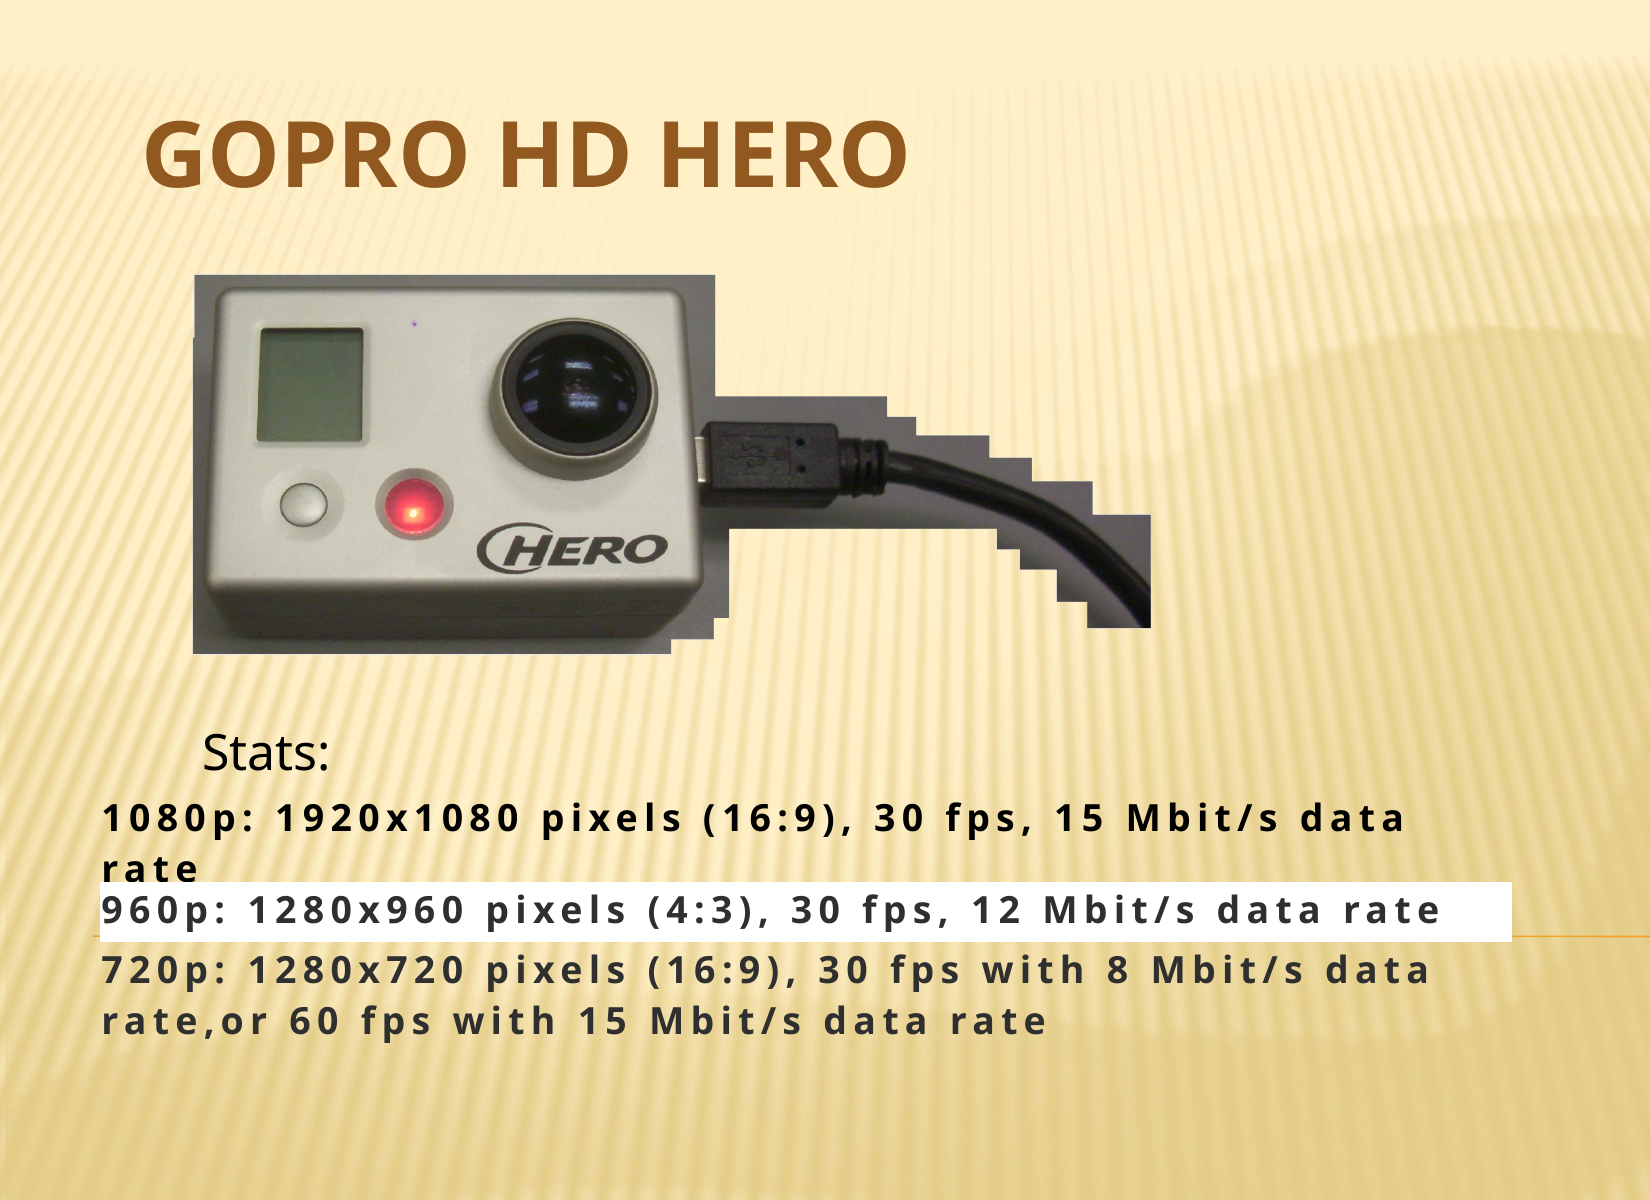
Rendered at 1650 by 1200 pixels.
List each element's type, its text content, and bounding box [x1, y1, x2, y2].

text_box Stats: [187, 712, 1575, 898]
table_cell 720p: 1280x720 pixels (16:9), 30 fps with 8 Mbit/s data rate,or 60 fps with 15 Mbit/s data rate [100, 942, 1512, 1035]
table_cell 960p: 1280x960 pixels (4:3), 30 fps, 12 Mbit/s data rate [100, 882, 1512, 942]
picture [149, 237, 1188, 708]
title GoPro HD Hero [125, 87, 1528, 288]
table_header 1080p: 1920x1080 pixels (16:9), 30 fps, 15 Mbit/s data rate [100, 790, 1512, 882]
